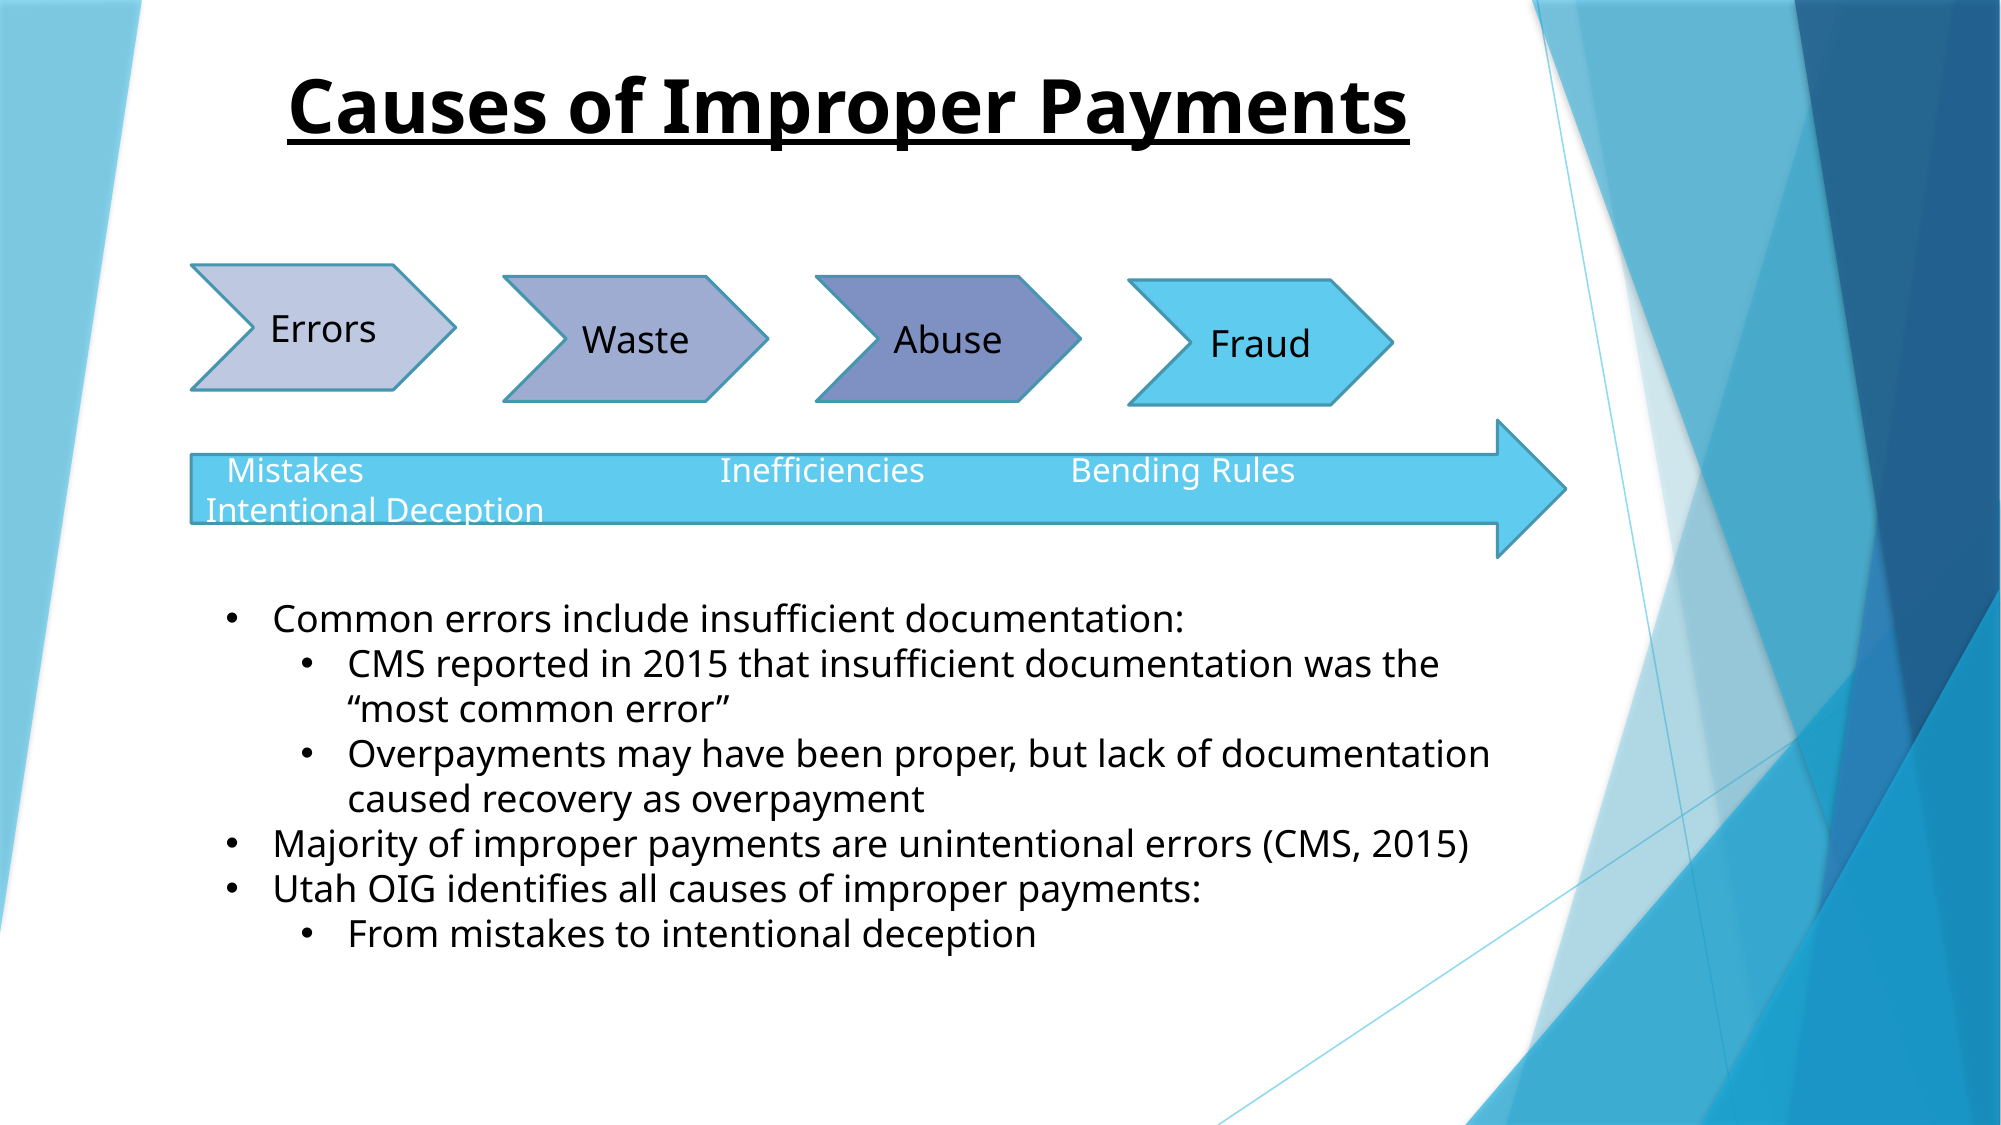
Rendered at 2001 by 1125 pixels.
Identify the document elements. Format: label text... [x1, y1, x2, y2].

text_box Causes of Improper Payments [261, 51, 1436, 156]
text_box Abuse [814, 274, 1082, 403]
text_box Mistakes Inefficiencies Bending Rules Intentional Deception [189, 418, 1568, 560]
text_box Fraud [1127, 278, 1395, 407]
text_box Errors [189, 263, 457, 392]
text_box Common errors include insufficient documentation: CMS reported in 2015 that insufficient documentation was the “most common error” Overpayments may have been proper, but lack of documentation caused recovery as overpayment Majority of improper payments are unintentional errors (CMS, 2015) Utah OIG identifies all causes of improper payments: From mistakes to intentional deception [135, 587, 1561, 963]
text_box Waste [502, 274, 770, 403]
